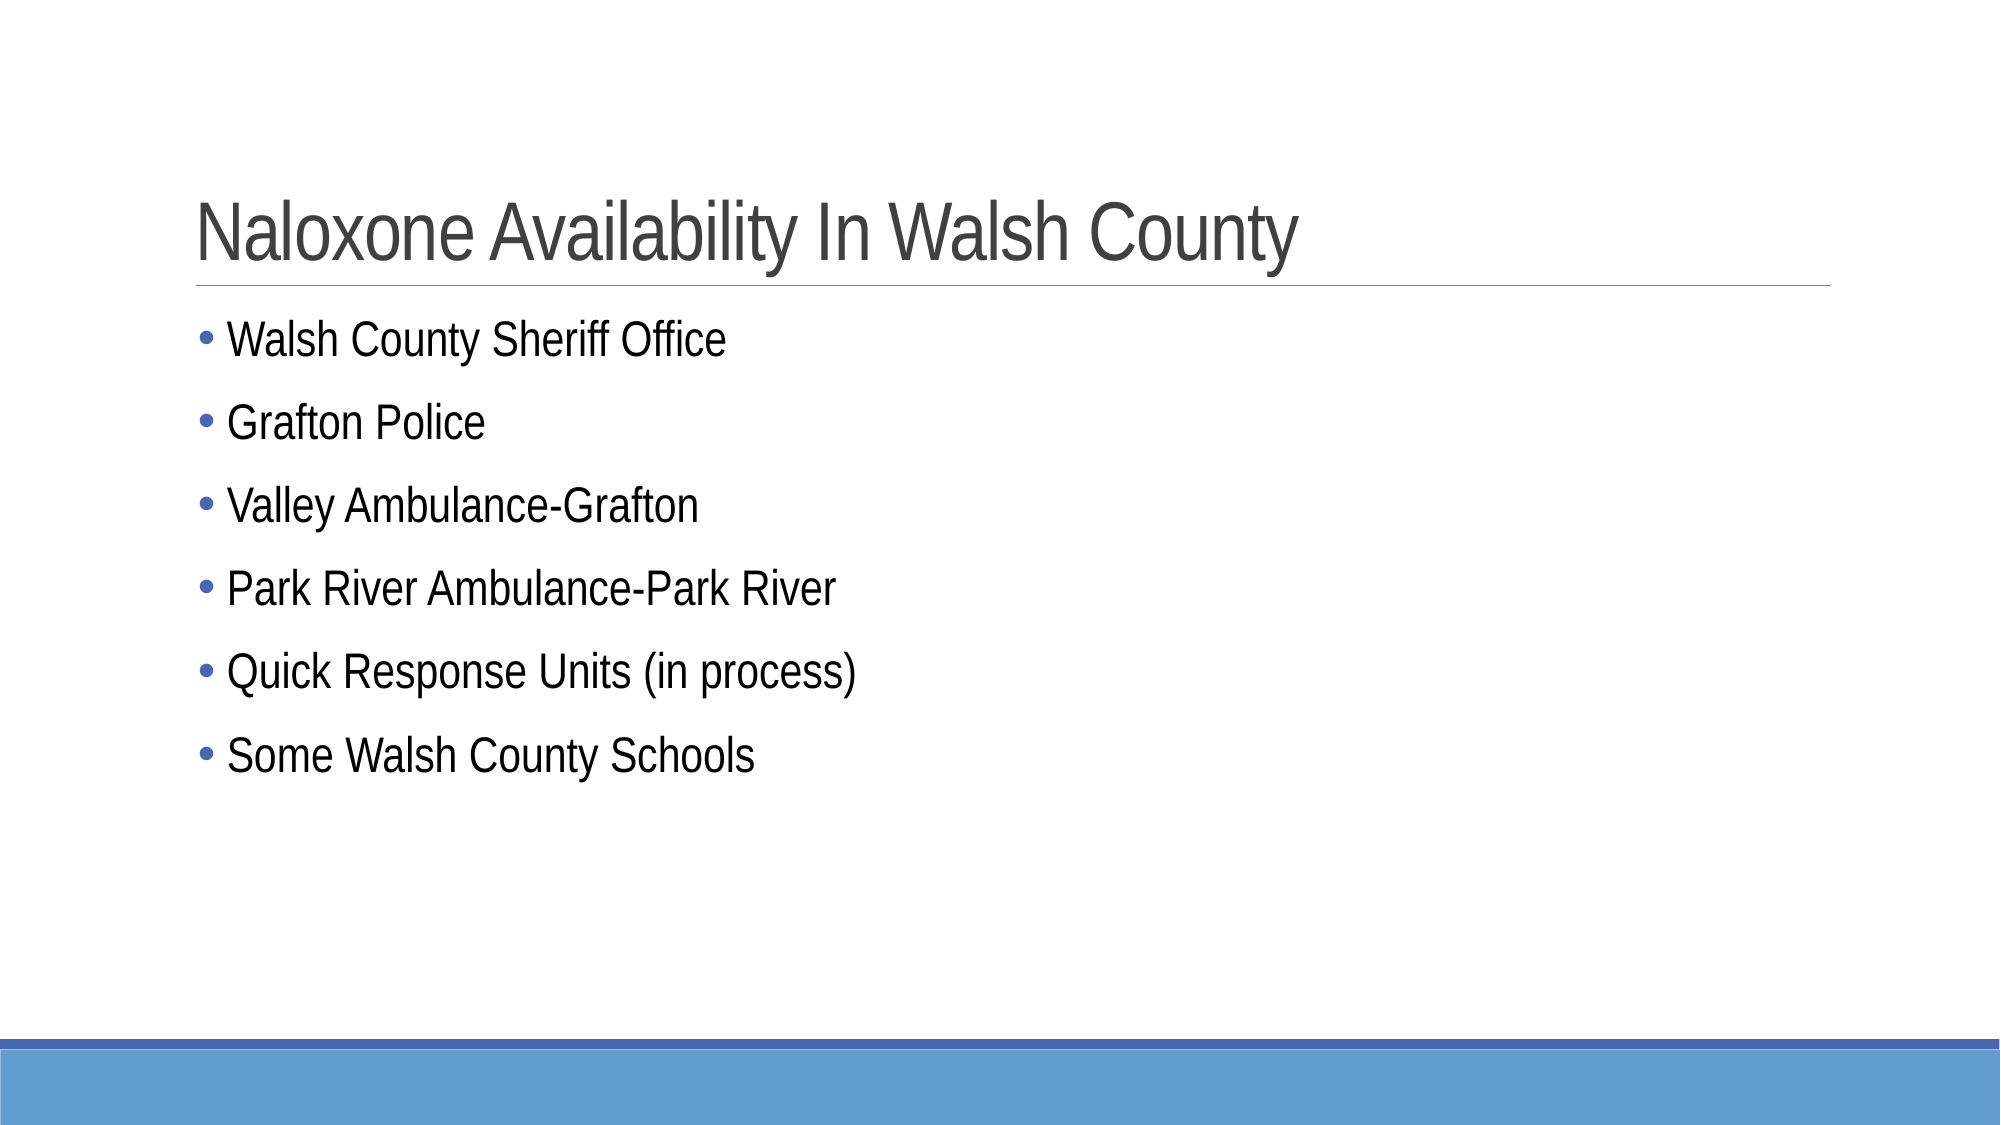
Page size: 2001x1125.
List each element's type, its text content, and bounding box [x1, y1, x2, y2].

list Walsh County Sheriff Office Grafton Police Valley Ambulance-Grafton Park River Ambulance-Park River Quick Response Units (in process) Some Walsh County Schools [197, 305, 1903, 1073]
title Naloxone Availability In Walsh County [180, 47, 1830, 285]
